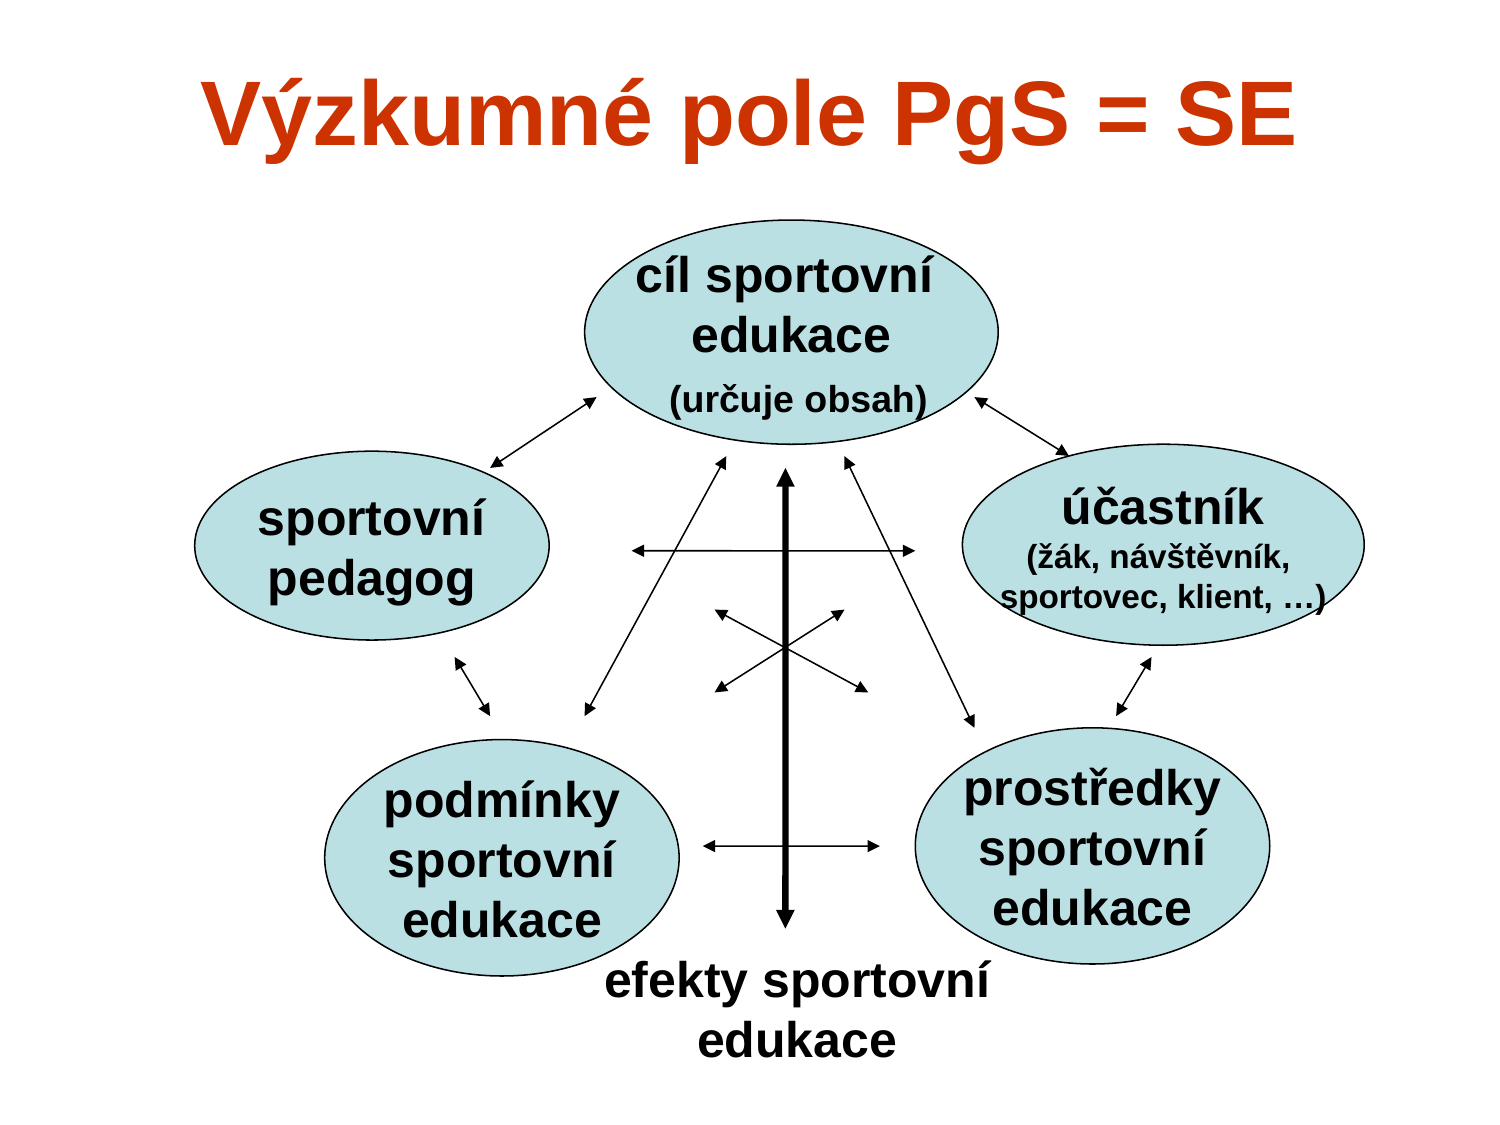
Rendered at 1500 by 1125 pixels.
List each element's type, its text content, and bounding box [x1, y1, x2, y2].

text_box sportovní pedagog [194, 451, 550, 641]
text_box prostředky sportovní edukace [915, 727, 1270, 965]
text_box [631, 544, 674, 557]
text_box cíl sportovní edukace (určuje obsah) [584, 220, 999, 445]
title Výzkumné pole PgS = SE [75, 45, 1425, 173]
text_box [890, 544, 916, 558]
text_box efekty sportovní edukace [572, 940, 1022, 1076]
text_box [490, 397, 597, 468]
text_box [584, 456, 727, 717]
text_box [454, 656, 491, 717]
text_box [786, 609, 845, 647]
text_box účastník (žák, návštěvník, sportovec, klient, …) [962, 444, 1365, 646]
text_box [786, 647, 869, 693]
text_box [779, 467, 792, 929]
text_box [714, 648, 785, 693]
text_box [1116, 656, 1152, 717]
text_box [714, 609, 785, 648]
text_box podmínky sportovní edukace [324, 739, 680, 977]
text_box [702, 839, 785, 853]
text_box [974, 397, 1069, 456]
text_box [844, 456, 975, 728]
text_box [786, 839, 880, 853]
